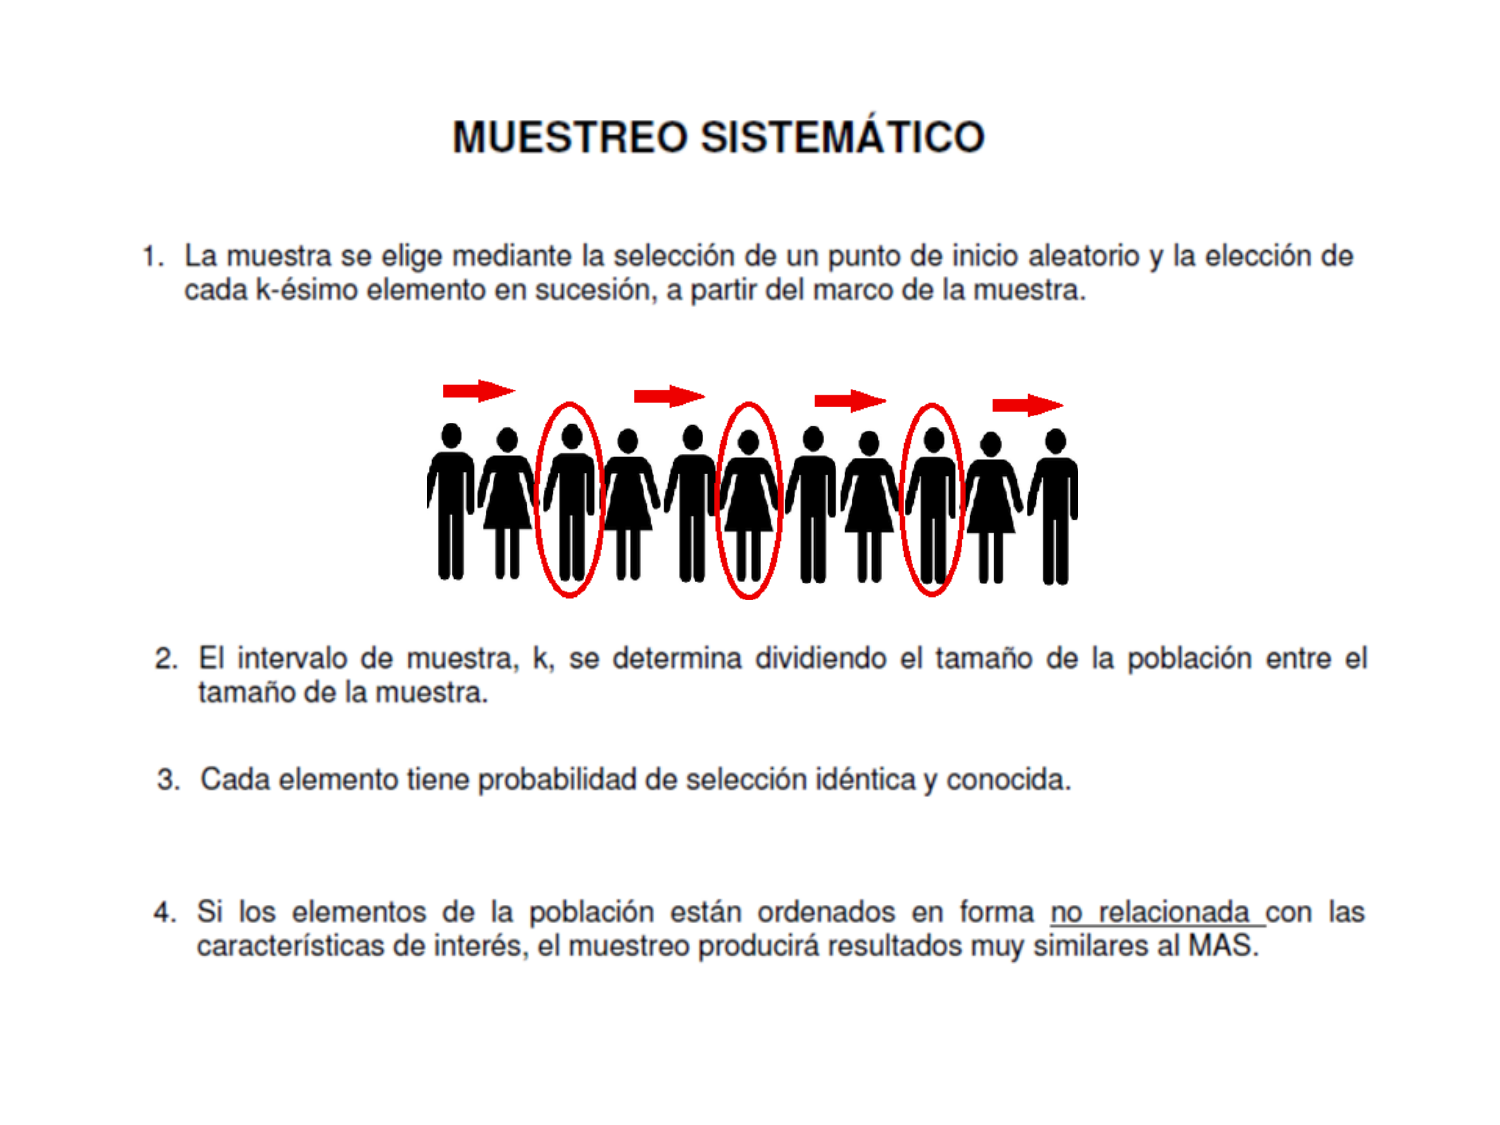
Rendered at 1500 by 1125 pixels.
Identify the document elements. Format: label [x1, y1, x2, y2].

picture [149, 893, 1378, 964]
picture [427, 373, 1078, 600]
picture [431, 89, 1022, 165]
picture [148, 752, 1102, 808]
picture [135, 231, 1380, 329]
picture [152, 633, 1380, 717]
